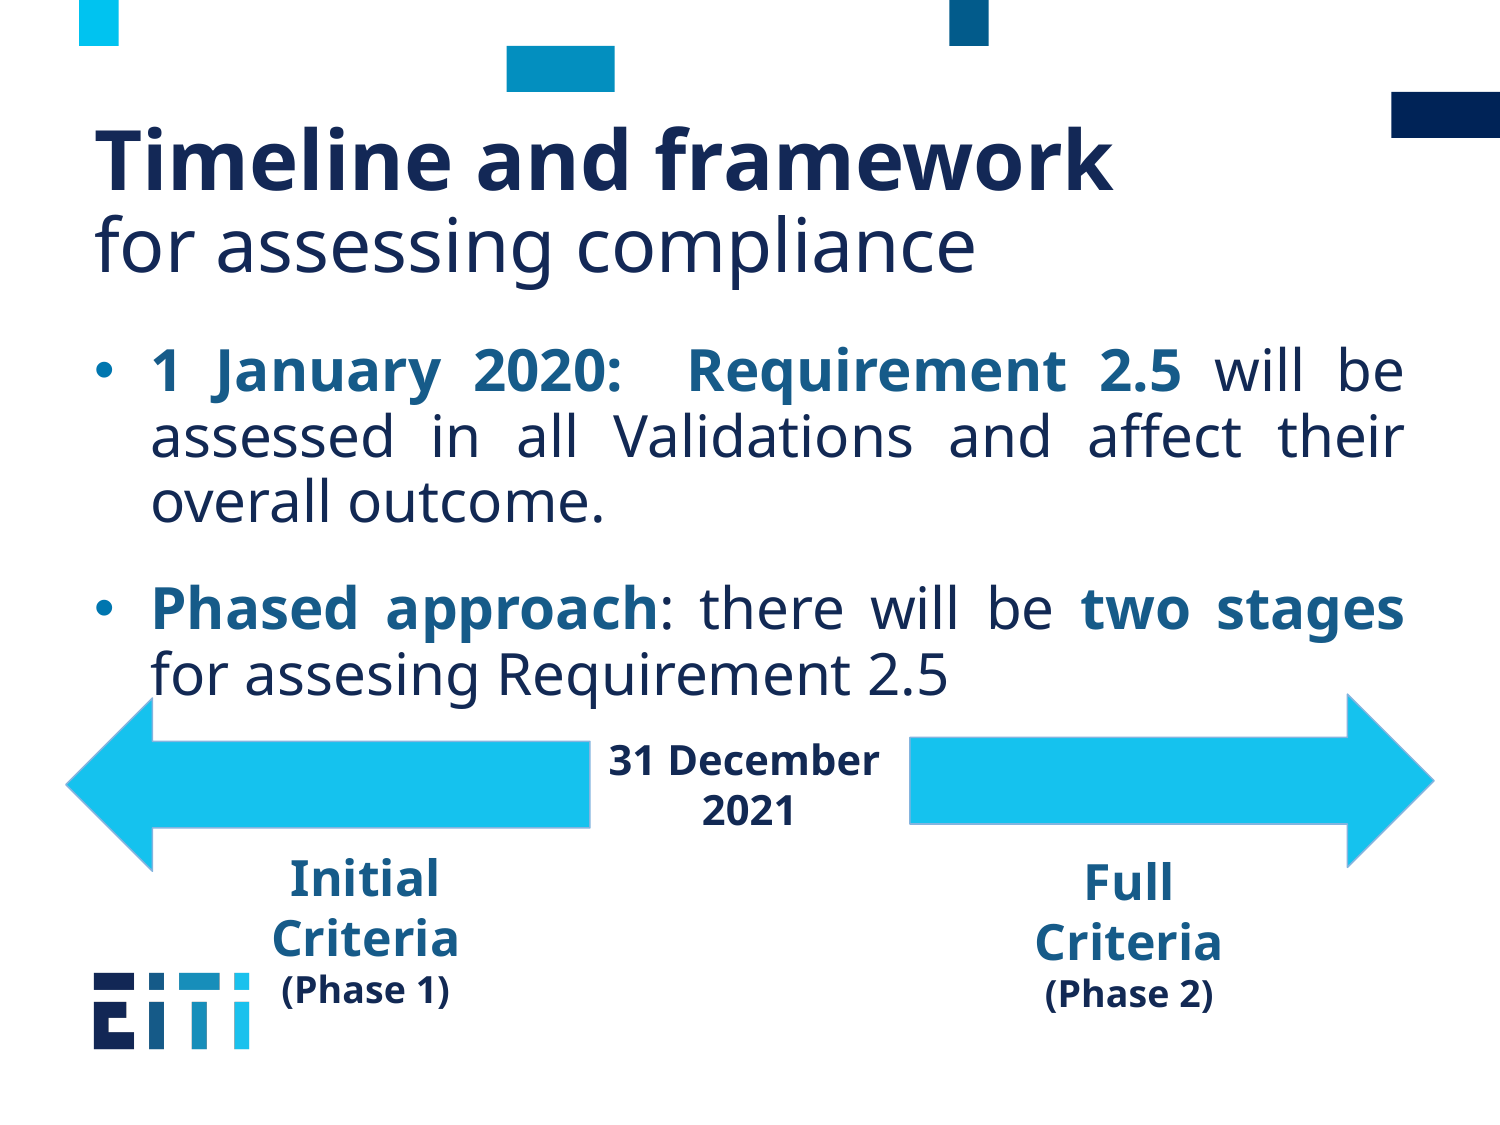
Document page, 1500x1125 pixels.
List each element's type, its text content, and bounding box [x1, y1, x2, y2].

title Timeline and framework for assessing compliance [79, 111, 1421, 222]
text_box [65, 694, 1434, 1030]
list 1 January 2020: Requirement 2.5 will be assessed in all Validations and affect their overall outcome. Phased approach: there will be two stages for assesing Requirement 2.5 [79, 331, 1421, 694]
picture [79, 1030, 264, 1067]
